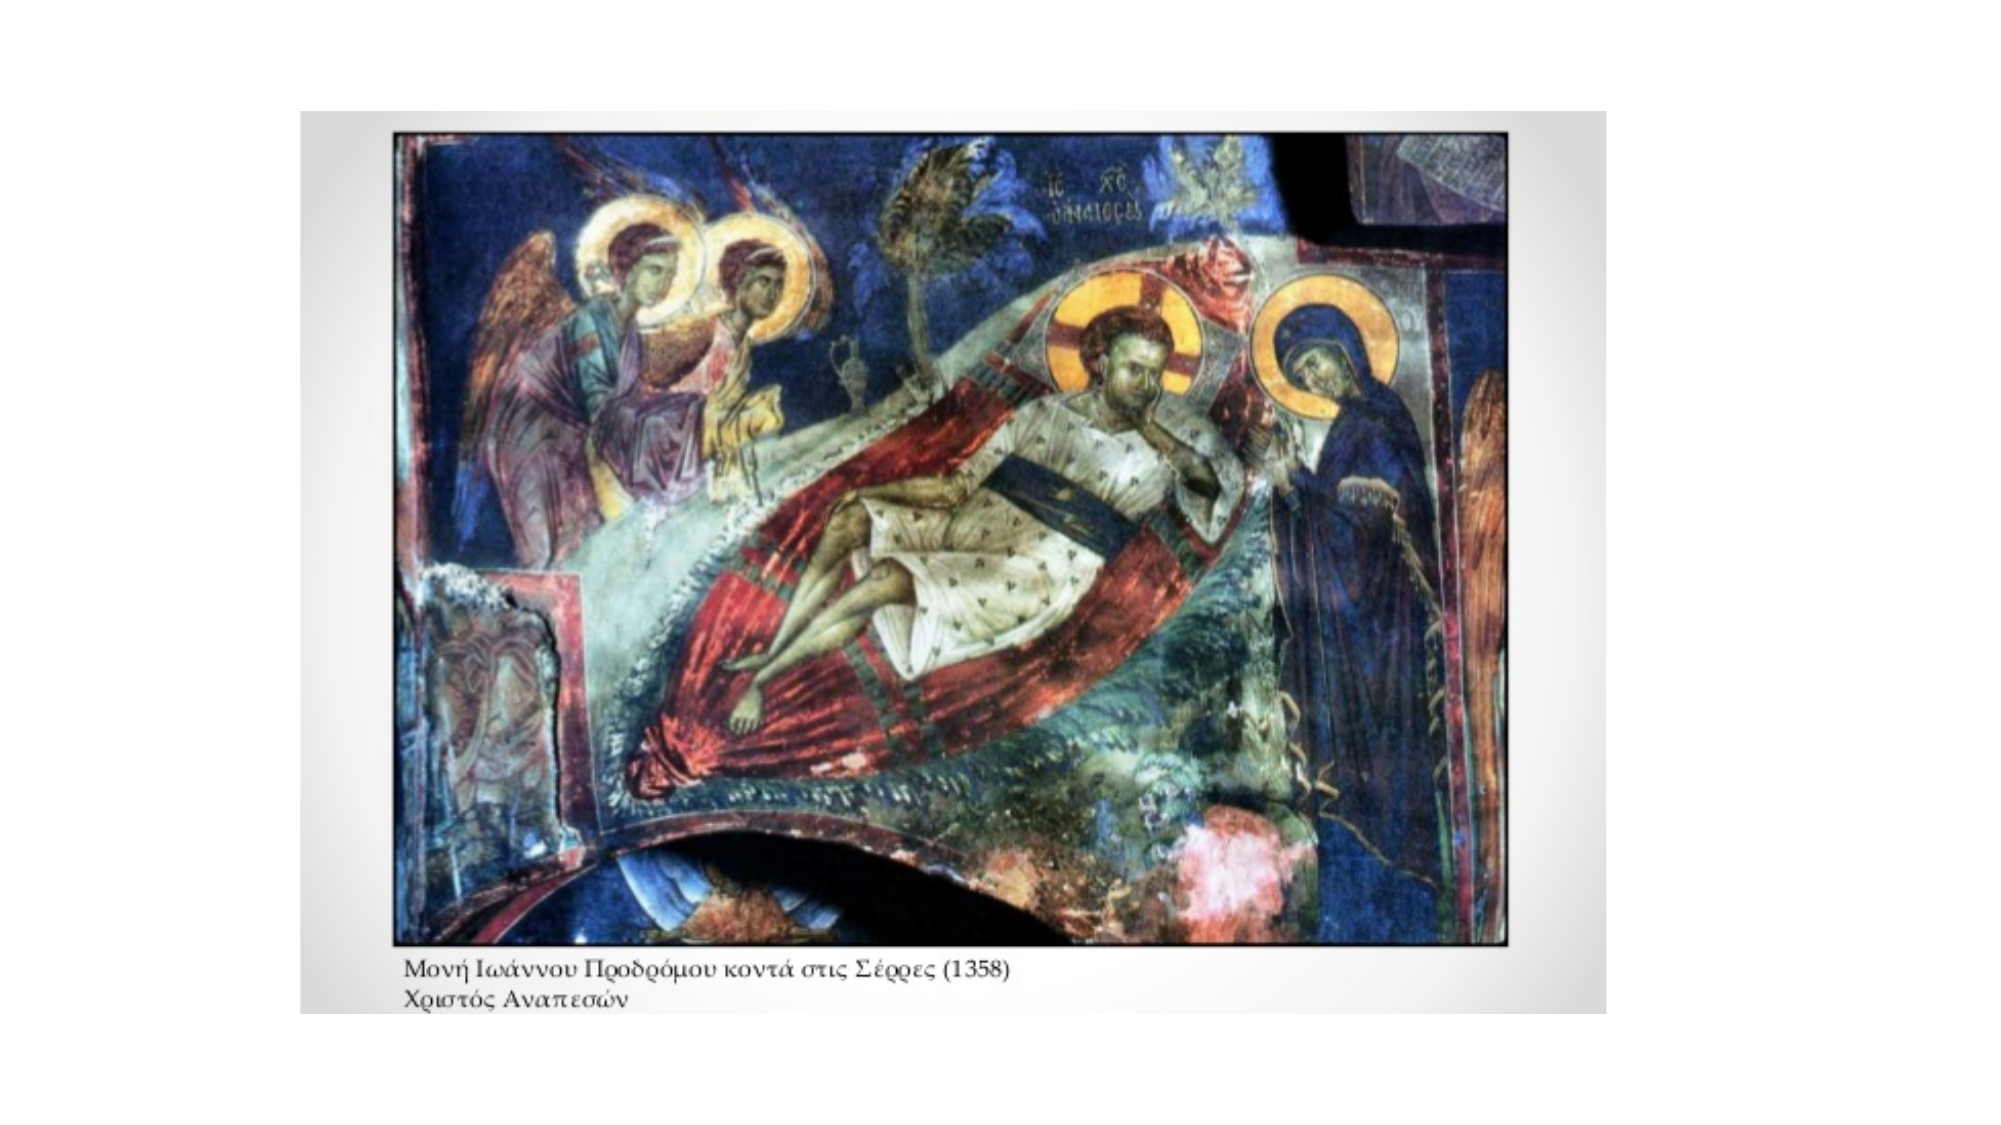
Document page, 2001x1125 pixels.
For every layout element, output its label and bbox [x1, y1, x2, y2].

picture [300, 111, 1607, 1014]
